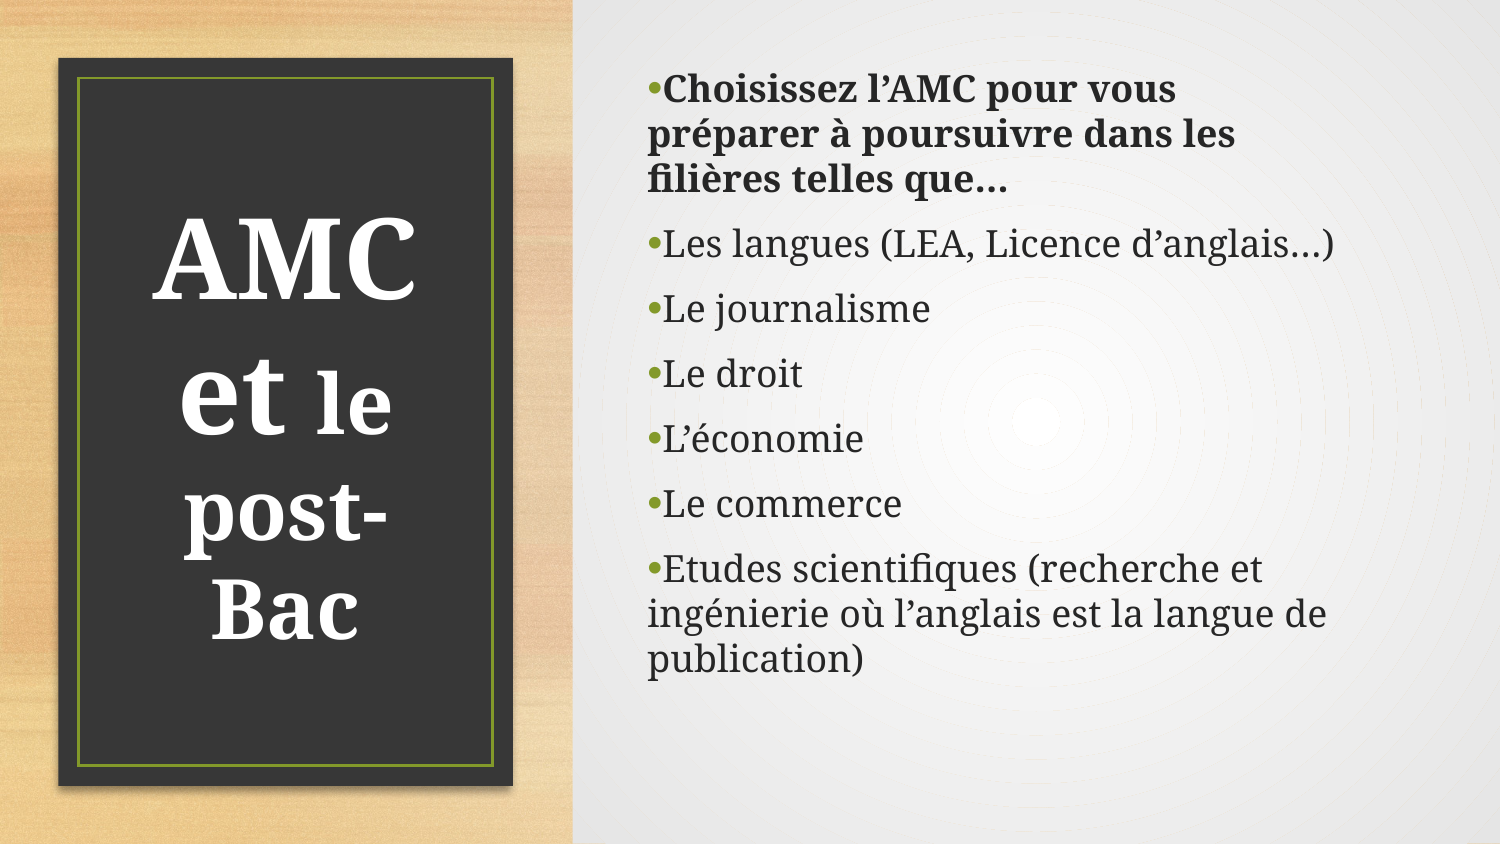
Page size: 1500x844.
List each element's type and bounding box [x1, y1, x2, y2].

text_box [0, 0, 1500, 844]
